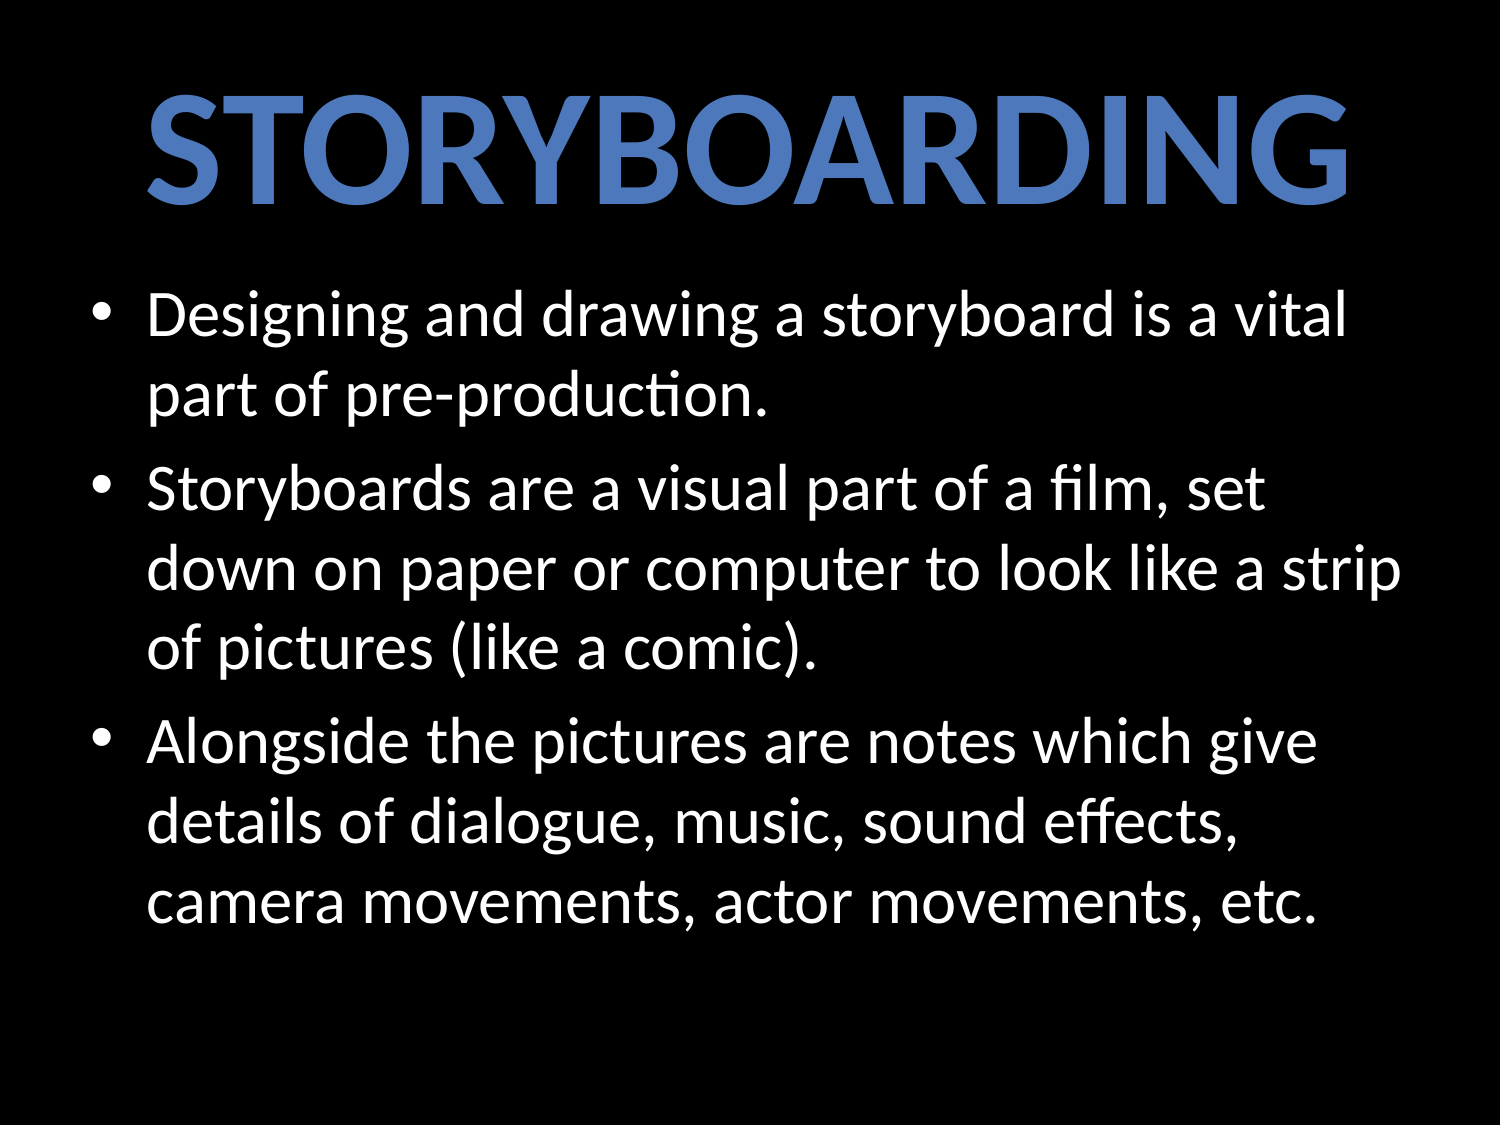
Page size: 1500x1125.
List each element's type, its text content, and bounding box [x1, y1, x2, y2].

list Designing and drawing a storyboard is a vital part of pre-production. Storyboards are a visual part of a film, set down on paper or computer to look like a strip of pictures (like a comic). Alongside the pictures are notes which give details of dialogue, music, sound effects, camera movements, actor movements, etc. [75, 262, 1425, 1005]
text_box Storyboarding [129, 30, 1370, 246]
